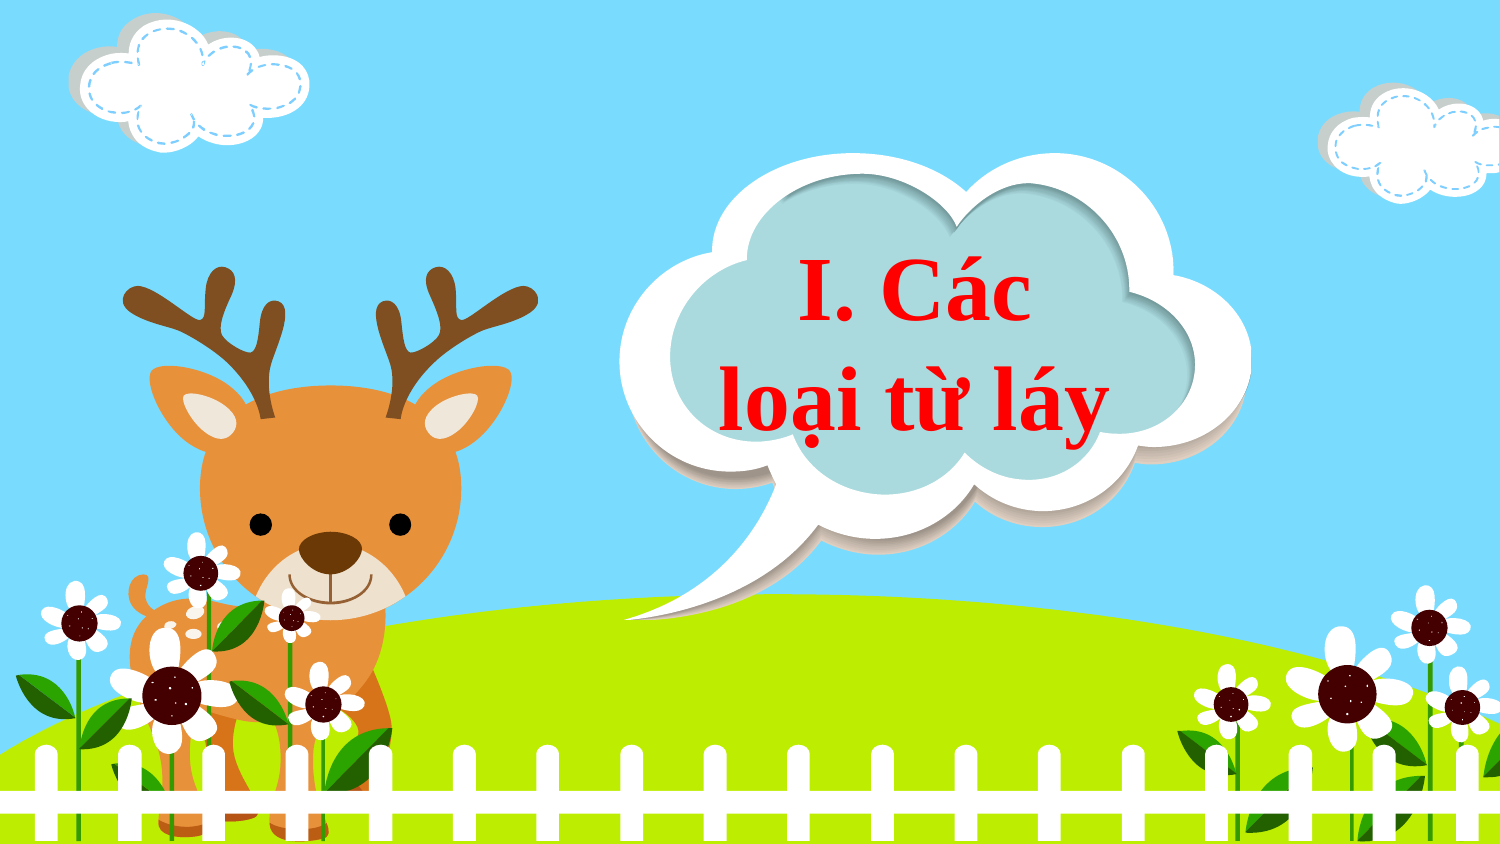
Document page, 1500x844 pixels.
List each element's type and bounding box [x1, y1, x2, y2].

text_box [0, 530, 1500, 842]
picture [619, 153, 1252, 530]
picture [122, 266, 538, 530]
